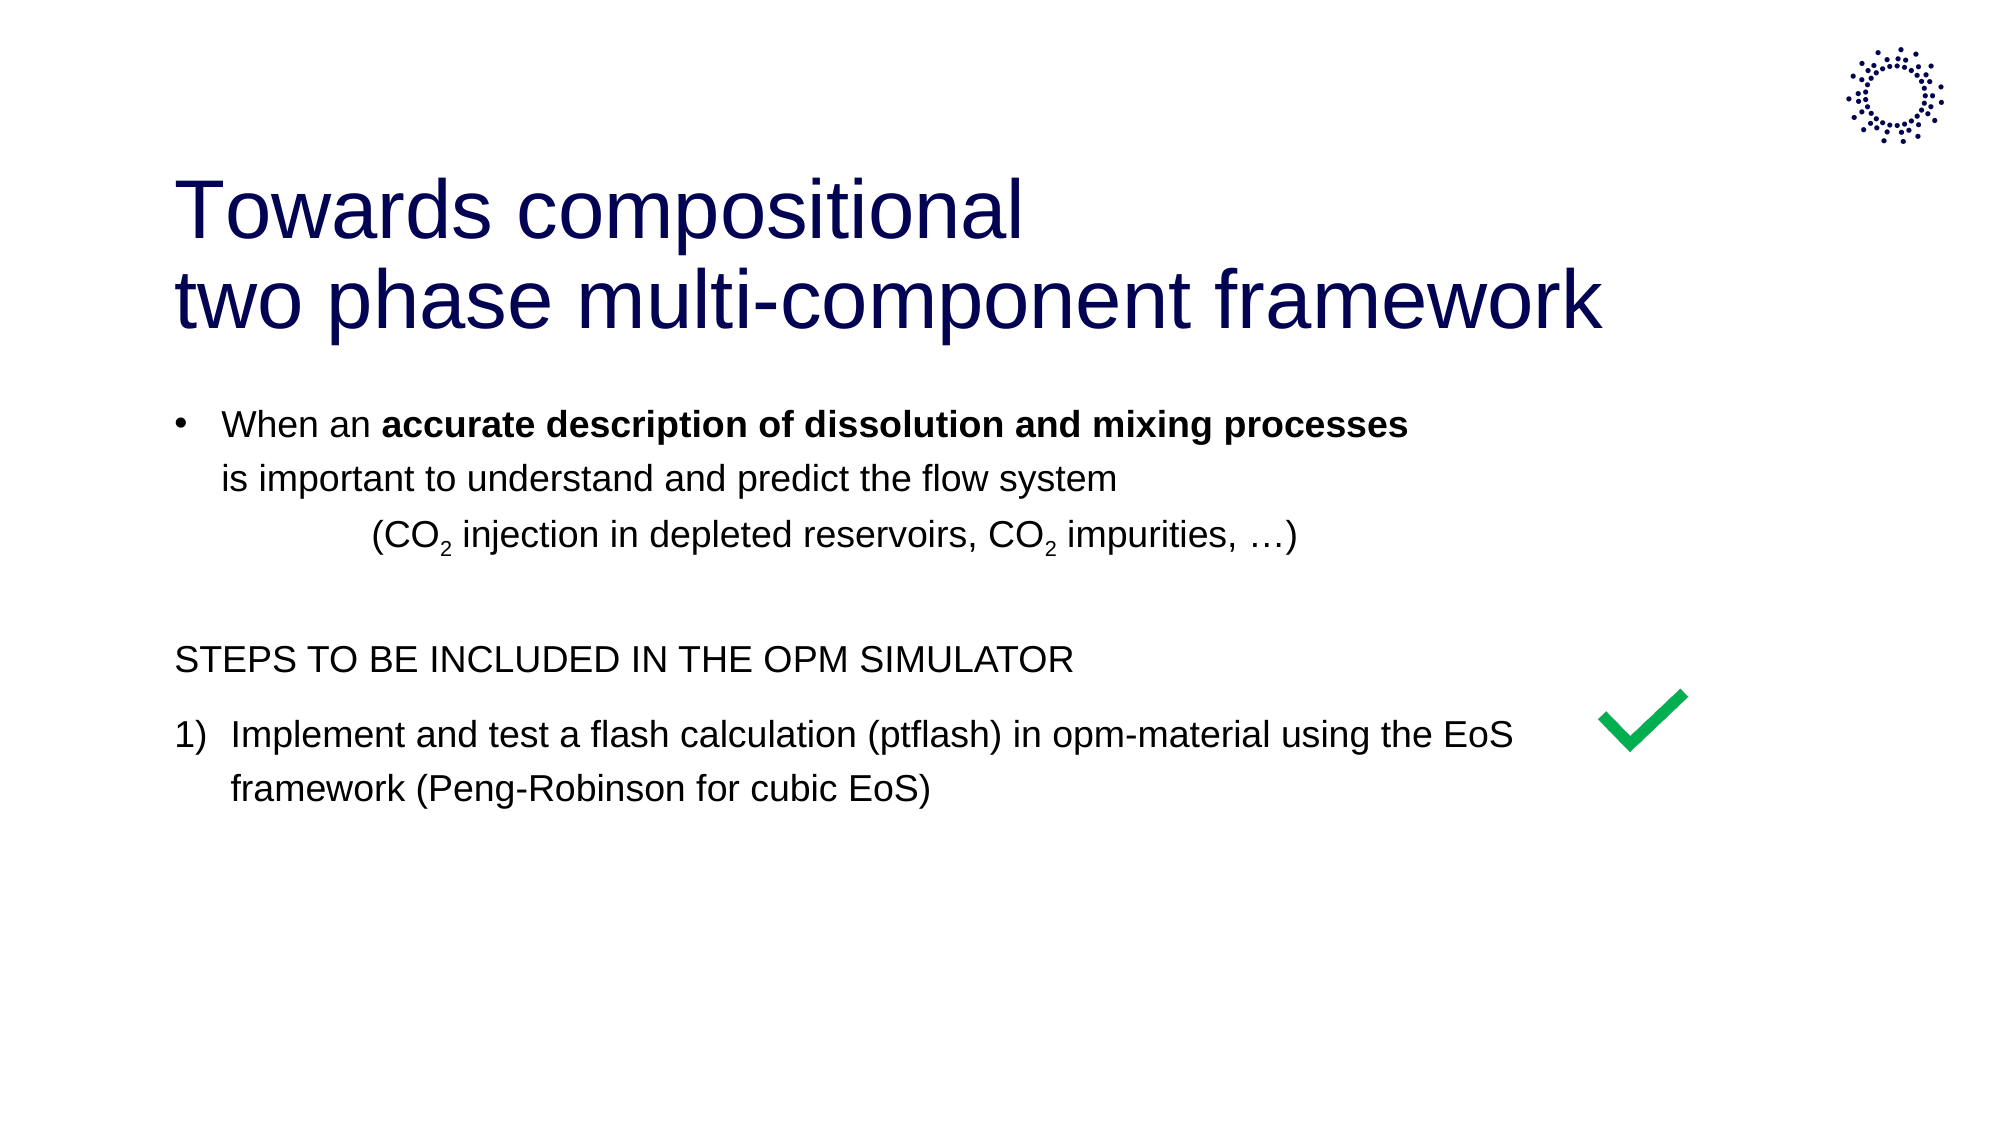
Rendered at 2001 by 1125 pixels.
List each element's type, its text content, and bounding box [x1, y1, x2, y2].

picture [1846, 47, 1944, 144]
title Towards compositional two phase multi-component framework [159, 159, 1779, 359]
list When an accurate description of dissolution and mixing processes is important to understand and predict the flow system (CO2 injection in depleted reservoirs, CO2 impurities, …) STEPS TO BE INCLUDED IN THE OPM SIMULATOR Implement and test a flash calculation (ptflash) in opm-material using the EoS framework (Peng-Robinson for cubic EoS) [159, 383, 1690, 964]
picture [1596, 673, 1690, 767]
